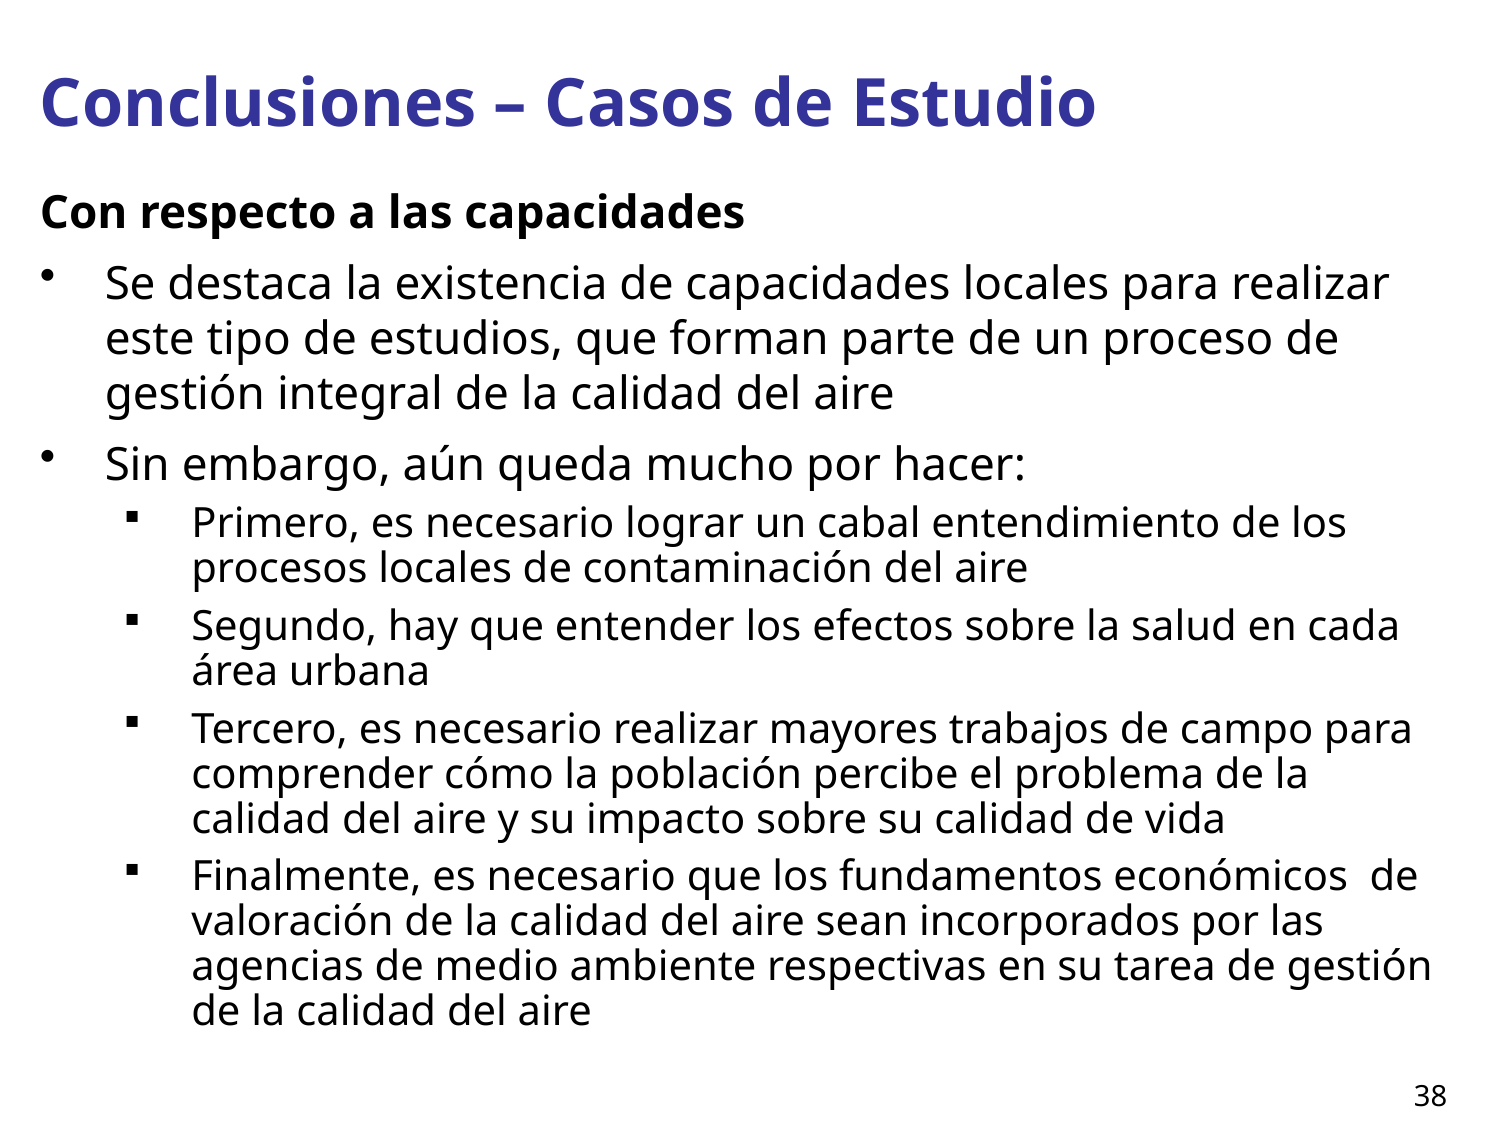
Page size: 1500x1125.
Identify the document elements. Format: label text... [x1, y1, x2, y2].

slide_number 38 [1149, 1101, 1463, 1125]
list Con respecto a las capacidades Se destaca la existencia de capacidades locales para realizar este tipo de estudios, que forman parte de un proceso de gestión integral de la calidad del aire Sin embargo, aún queda mucho por hacer: Primero, es necesario lograr un cabal entendimiento de los procesos locales de contaminación del aire Segundo, hay que entender los efectos sobre la salud en cada área urbana Tercero, es necesario realizar mayores trabajos de campo para comprender cómo la población percibe el problema de la calidad del aire y su impacto sobre su calidad de vida Finalmente, es necesario que los fundamentos económicos de valoración de la calidad del aire sean incorporados por las agencias de medio ambiente respectivas en su tarea de gestión de la calidad del aire [24, 174, 1463, 1101]
title Conclusiones – Casos de Estudio [24, 24, 1463, 174]
